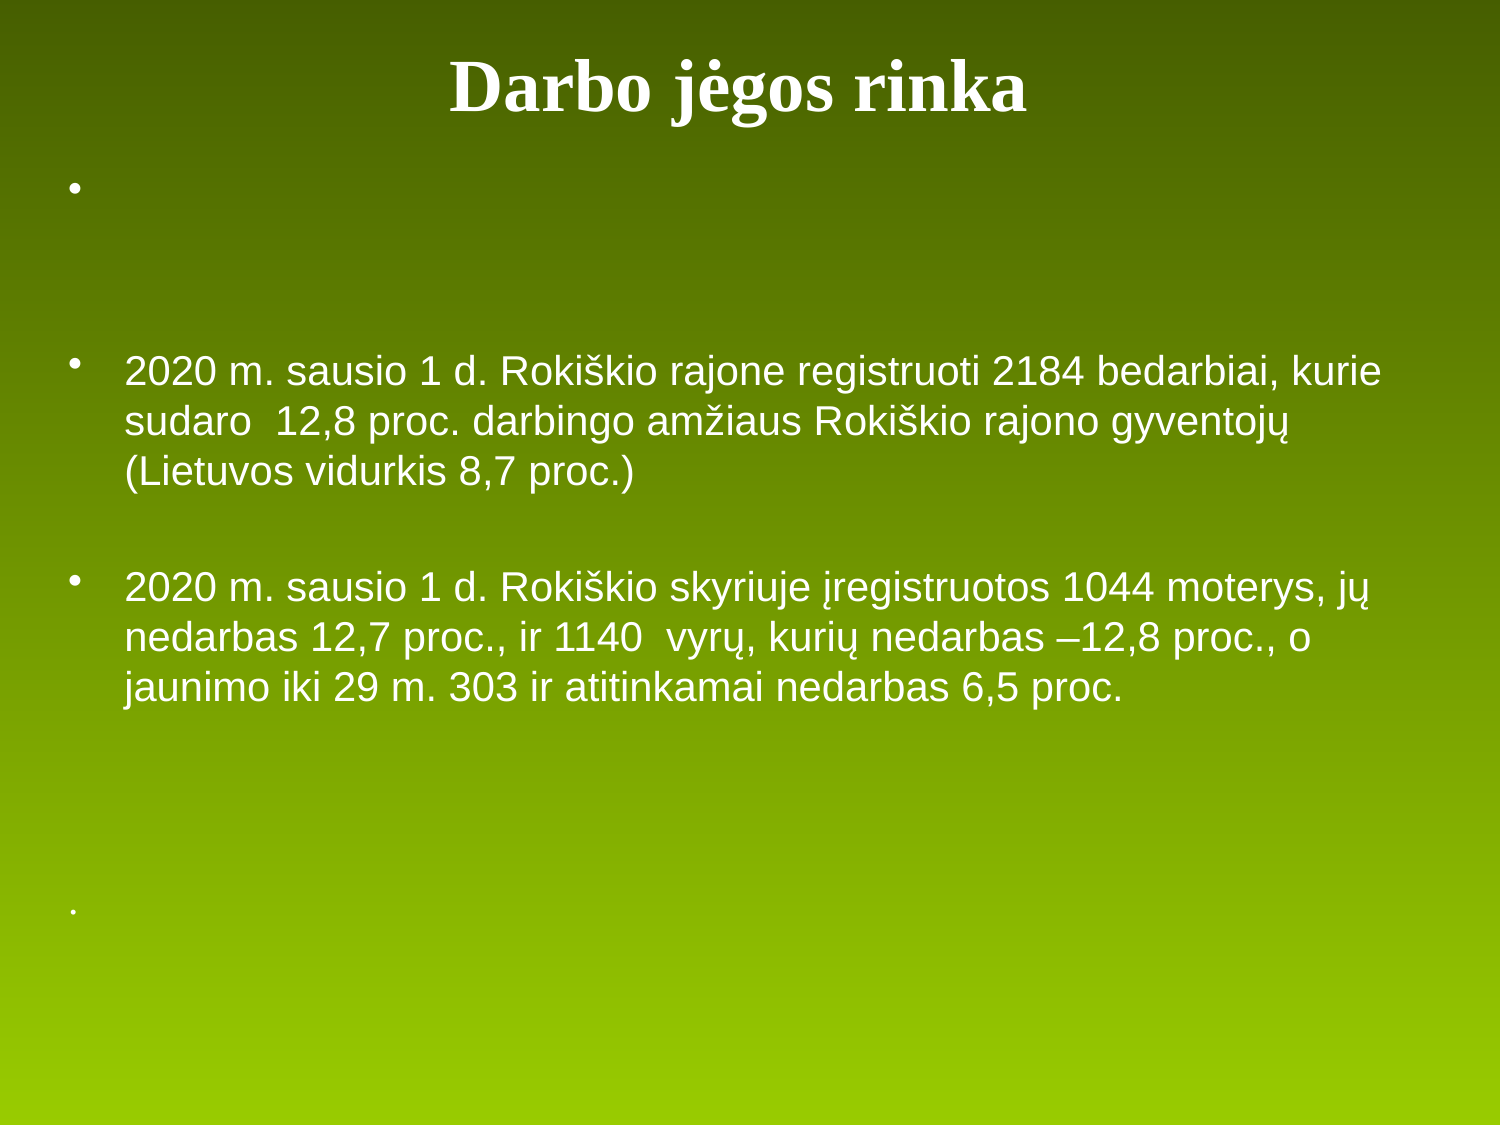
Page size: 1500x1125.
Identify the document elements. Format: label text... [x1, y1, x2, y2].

list 2020 m. sausio 1 d. Rokiškio rajone registruoti 2184 bedarbiai, kurie sudaro 12,8 proc. darbingo amžiaus Rokiškio rajono gyventojų (Lietuvos vidurkis 8,7 proc.) 2020 m. sausio 1 d. Rokiškio skyriuje įregistruotos 1044 moterys, jų nedarbas 12,7 proc., ir 1140 vyrų, kurių nedarbas –12,8 proc., o jaunimo iki 29 m. 303 ir atitinkamai nedarbas 6,5 proc. . [52, 160, 1448, 1024]
title Darbo jėgos rinka [76, 0, 1428, 150]
